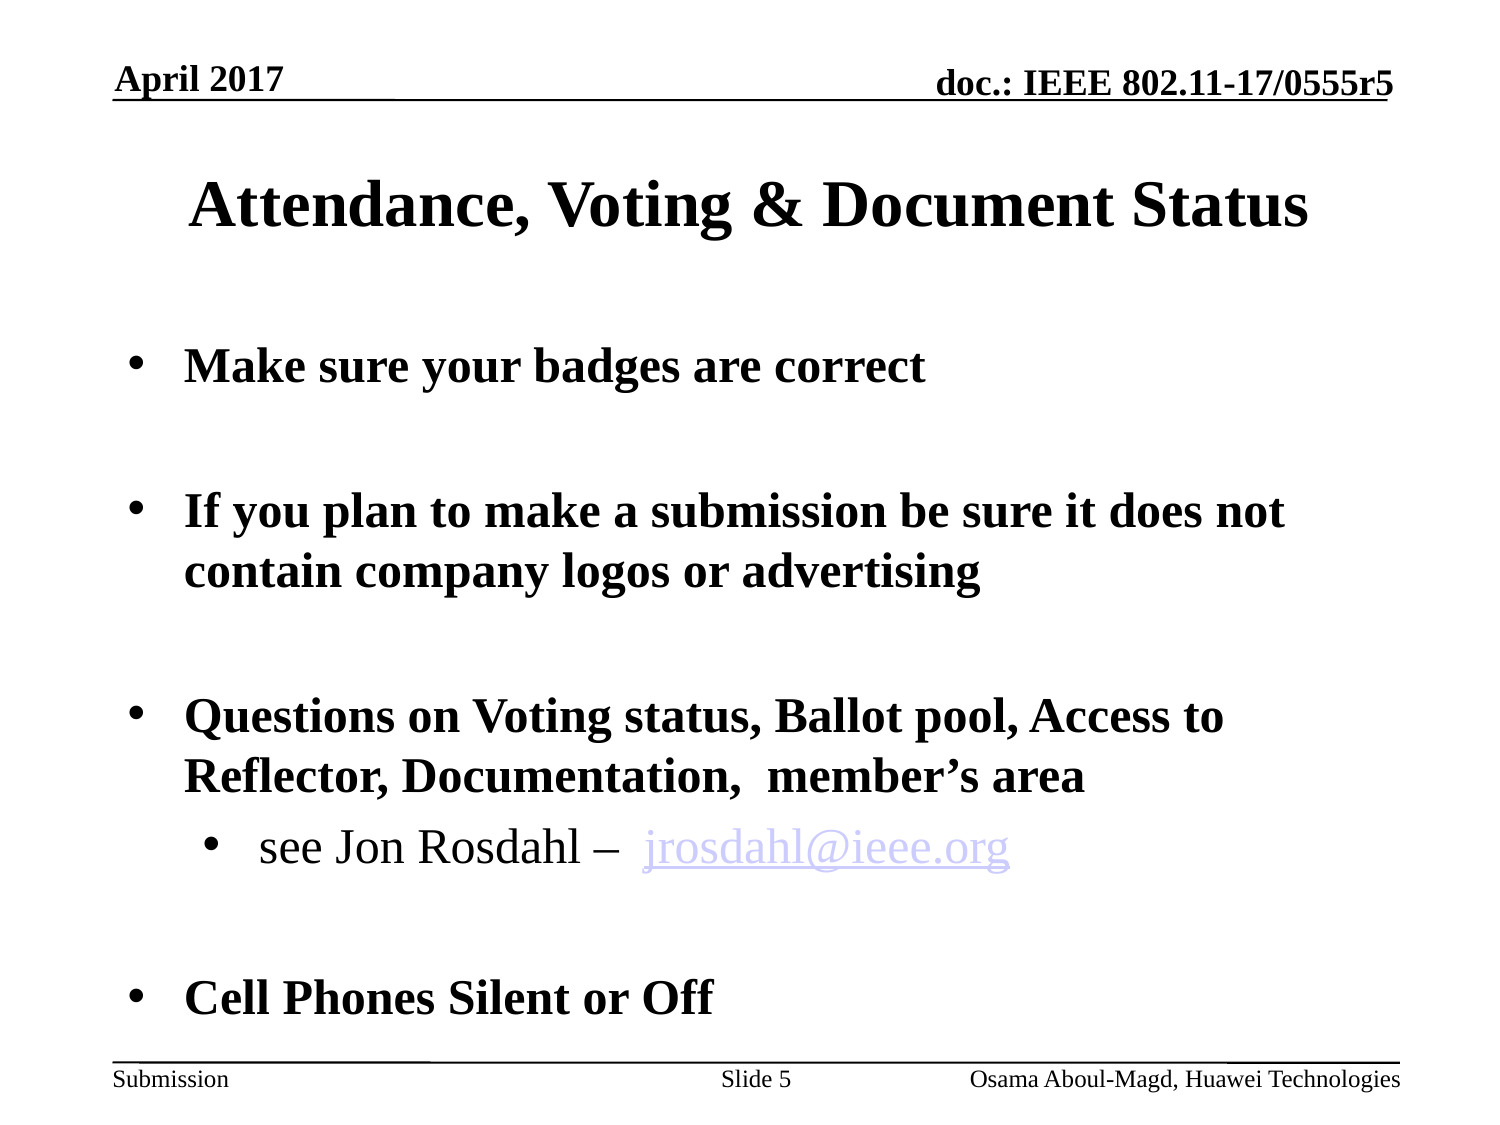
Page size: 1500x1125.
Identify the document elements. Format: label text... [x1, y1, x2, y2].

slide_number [114, 54, 423, 100]
title Attendance, Voting & Document Status [112, 112, 1388, 288]
footer Osama Aboul-Magd, Huawei Technologies [878, 1061, 1402, 1093]
list Make sure your badges are correct If you plan to make a submission be sure it does not contain company logos or advertising Questions on Voting status, Ballot pool, Access to Reflector, Documentation, member’s area see Jon Rosdahl – jrosdahl@ieee.org Cell Phones Silent or Off [112, 324, 1388, 1000]
slide_number Slide 5 [712, 1061, 800, 1123]
